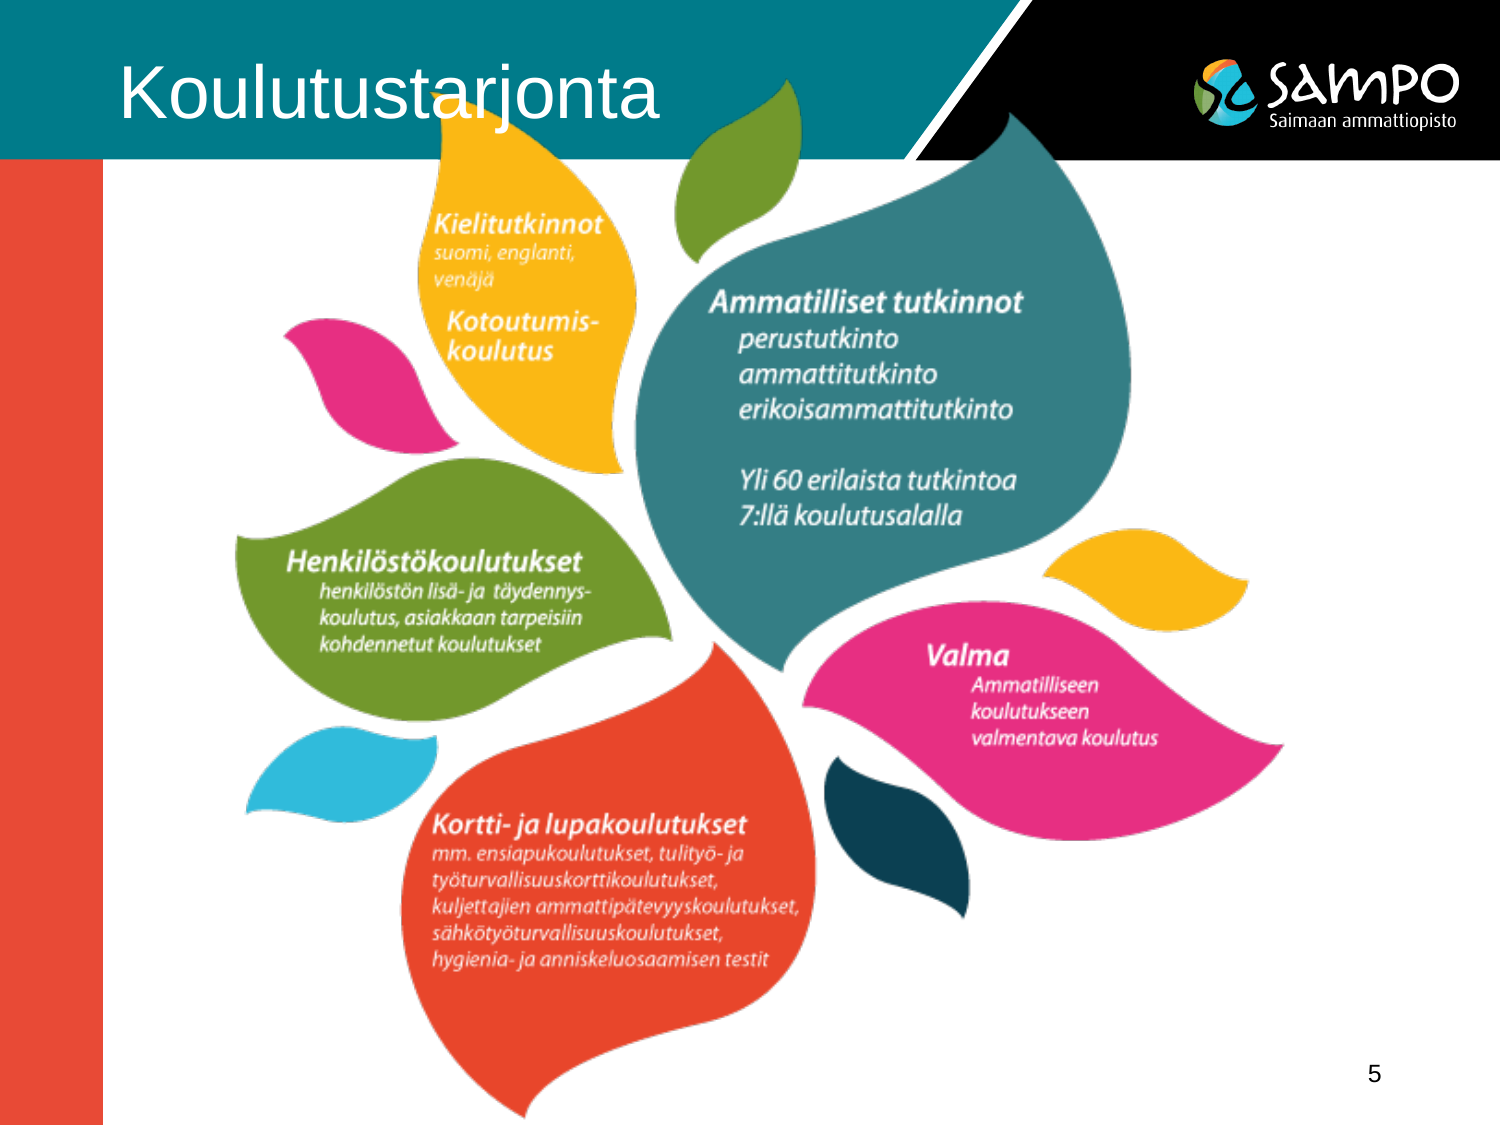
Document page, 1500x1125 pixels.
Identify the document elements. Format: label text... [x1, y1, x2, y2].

title Koulutustarjonta [1303, 59, 1397, 129]
picture [197, 59, 1459, 1125]
slide_number 5 [1303, 1042, 1397, 1103]
title Koulutustarjonta [103, 59, 197, 129]
